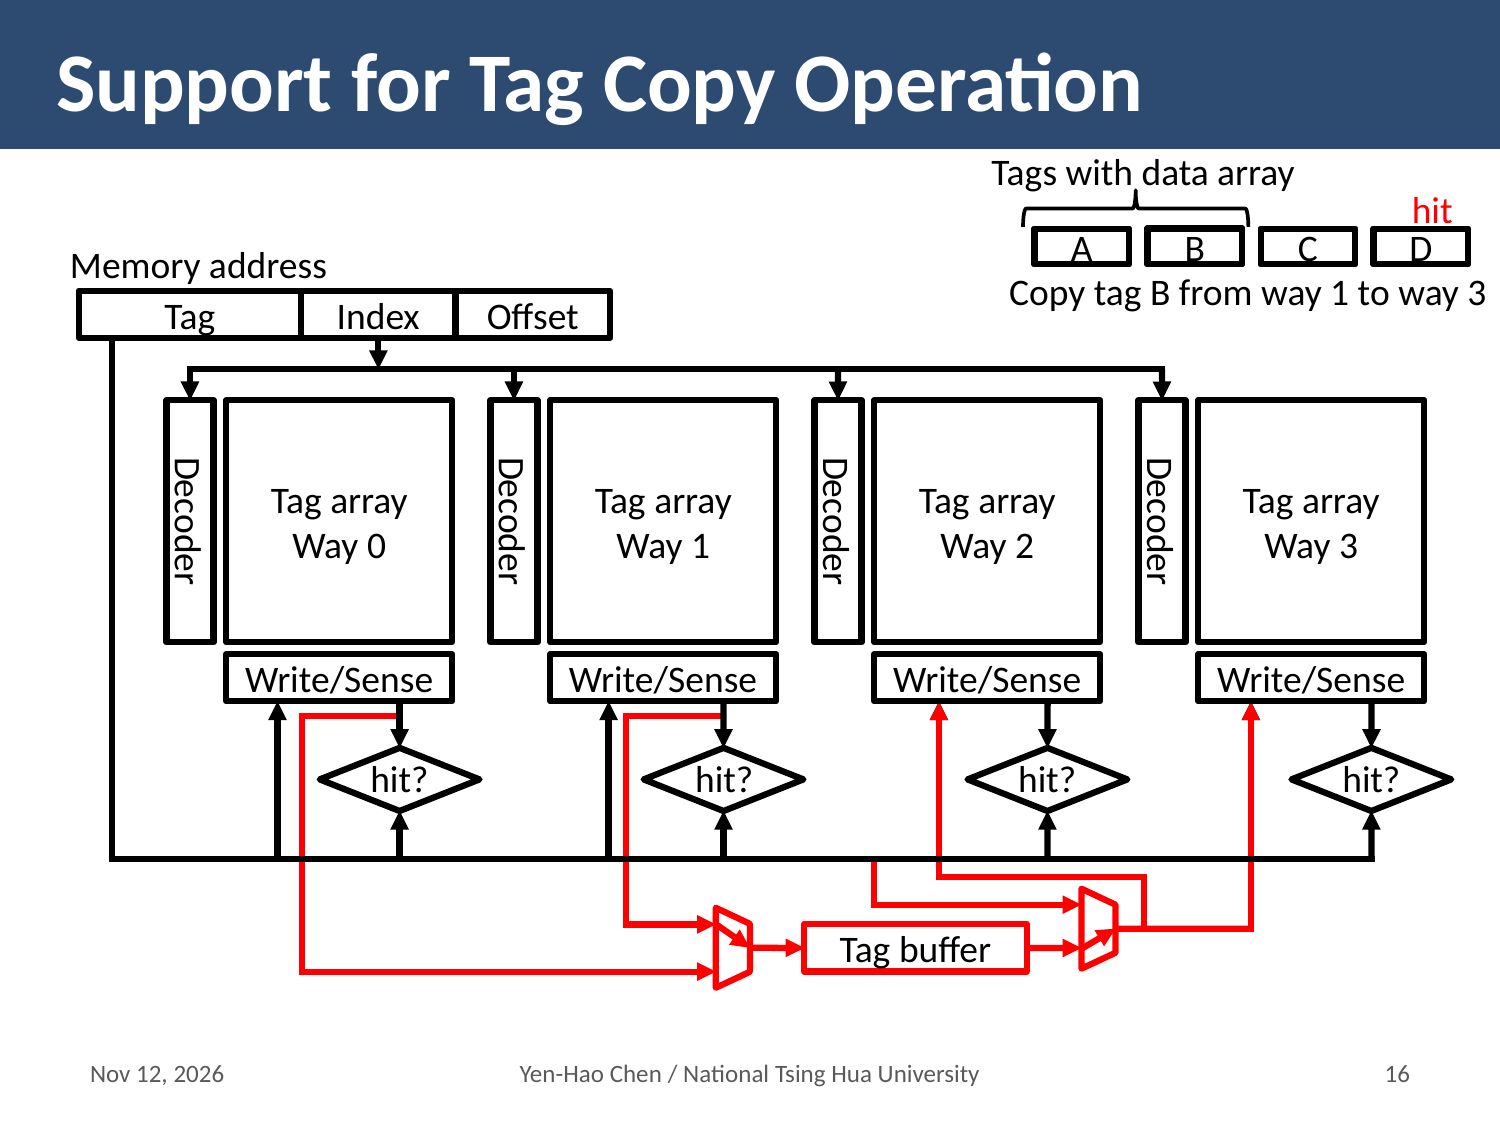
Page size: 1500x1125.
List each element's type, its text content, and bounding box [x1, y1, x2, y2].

slide_number 15 [1246, 1042, 1425, 1103]
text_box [614, 810, 1375, 859]
text_box C [1259, 227, 1357, 266]
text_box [298, 756, 314, 809]
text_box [1080, 928, 1116, 950]
text_box Copy tag B from way 1 to way 3 [994, 260, 1500, 320]
text_box [1022, 201, 1250, 227]
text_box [117, 810, 273, 859]
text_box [614, 747, 1452, 812]
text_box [715, 923, 751, 948]
text_box Tags with data array [976, 140, 1310, 201]
slide_number 14-Mar-16 [75, 1042, 254, 1103]
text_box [78, 290, 611, 339]
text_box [282, 810, 604, 859]
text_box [186, 337, 1166, 398]
footer Yen-Hao Chen / National Tsing Hua University [277, 1042, 1223, 1103]
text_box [166, 399, 1425, 749]
text_box hit [1397, 178, 1468, 238]
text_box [1151, 867, 1255, 931]
text_box D [1371, 227, 1470, 266]
text_box Memory address [55, 233, 343, 294]
title Support for Tag Copy Operation [41, 15, 1459, 142]
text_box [298, 867, 717, 972]
text_box A [1032, 227, 1131, 266]
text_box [715, 888, 1116, 988]
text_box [874, 867, 1082, 887]
text_box B [1145, 226, 1244, 266]
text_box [319, 747, 604, 809]
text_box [1086, 867, 1148, 929]
